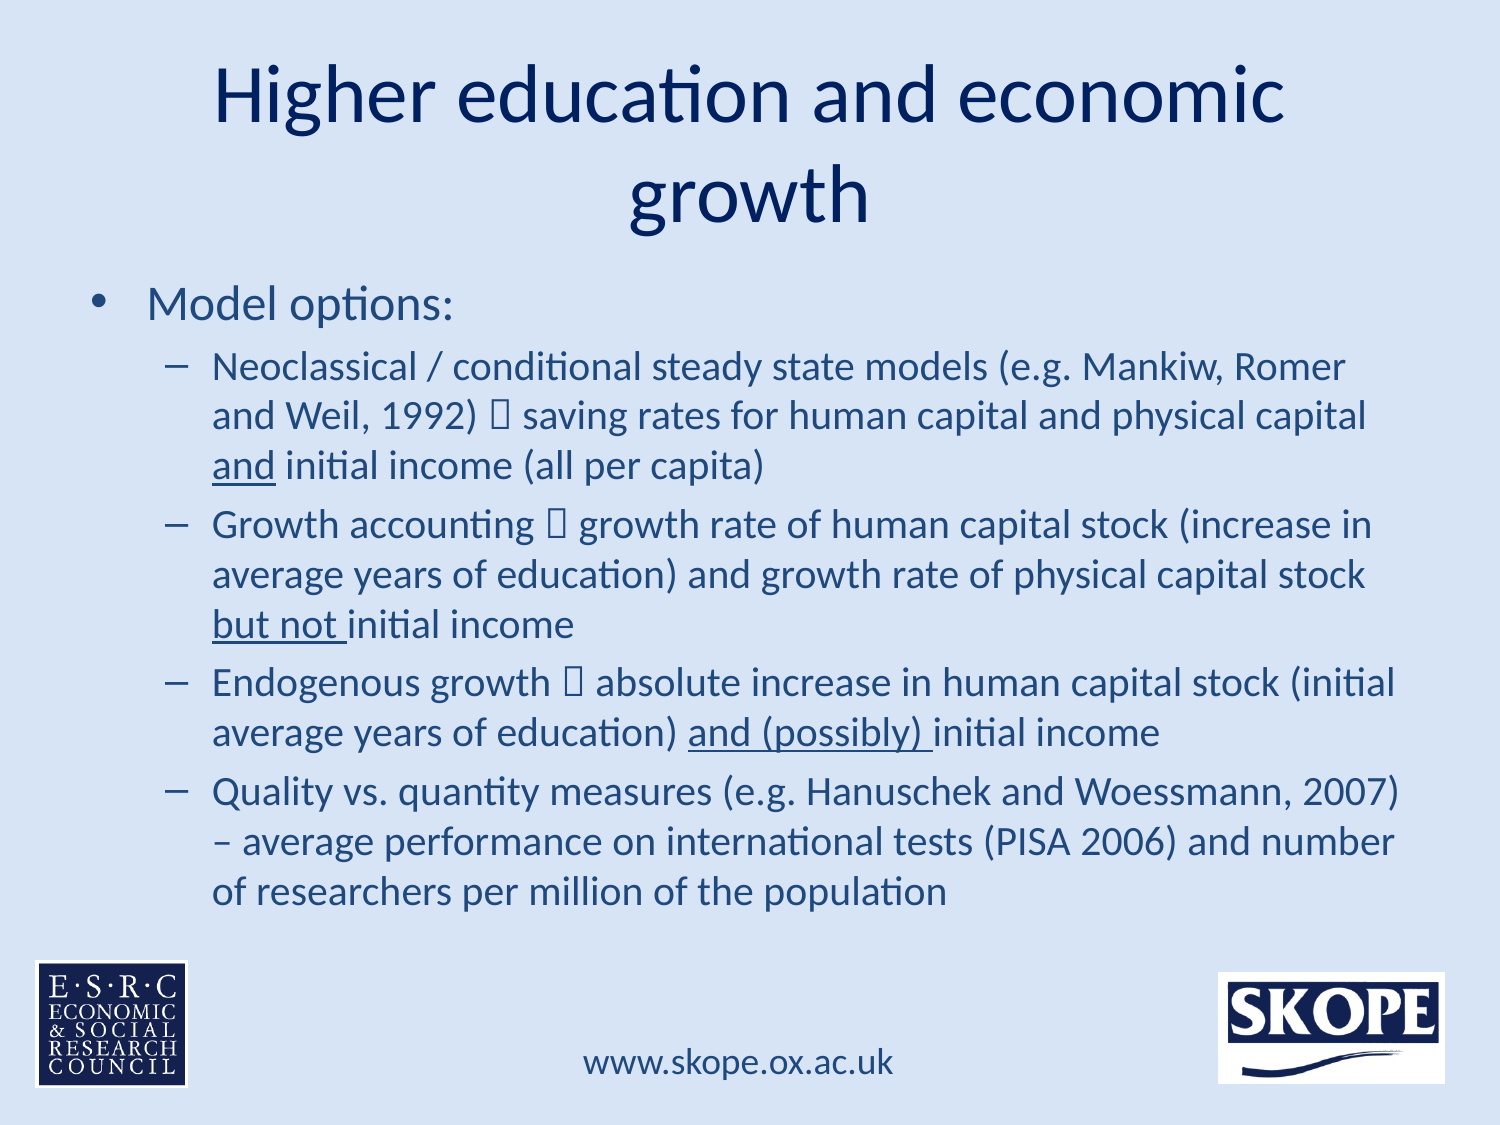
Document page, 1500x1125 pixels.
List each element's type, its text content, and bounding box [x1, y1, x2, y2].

picture [1218, 972, 1445, 1084]
list Model options: Neoclassical / conditional steady state models (e.g. Mankiw, Romer and Weil, 1992)  saving rates for human capital and physical capital and initial income (all per capita) Growth accounting  growth rate of human capital stock (increase in average years of education) and growth rate of physical capital stock but not initial income Endogenous growth  absolute increase in human capital stock (initial average years of education) and (possibly) initial income Quality vs. quantity measures (e.g. Hanuschek and Woessmann, 2007) – average performance on international tests (PISA 2006) and number of researchers per million of the population [74, 262, 1426, 1006]
title Higher education and economic growth [74, 44, 1426, 233]
picture [35, 960, 188, 1088]
